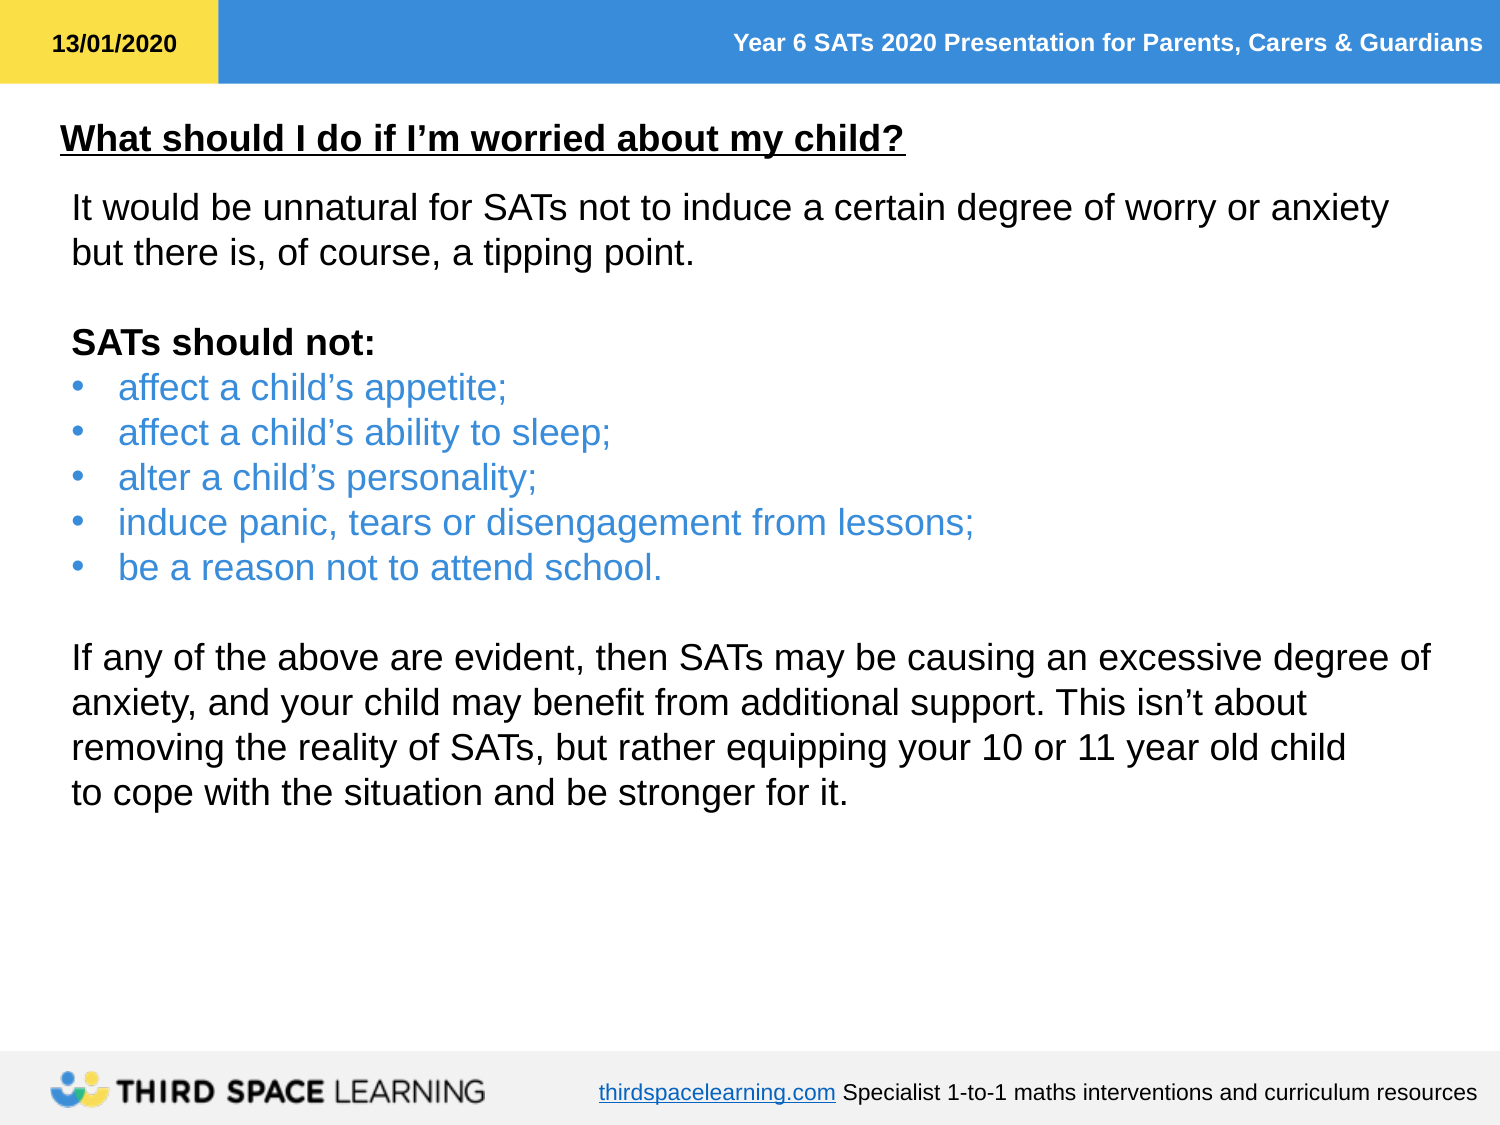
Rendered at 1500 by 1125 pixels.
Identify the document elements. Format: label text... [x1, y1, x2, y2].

text_box It would be unnatural for SATs not to induce a certain degree of worry or anxiety but there is, of course, a tipping point. SATs should not: affect a child’s appetite; affect a child’s ability to sleep; alter a child’s personality; induce panic, tears or disengagement from lessons; be a reason not to attend school. If any of the above are evident, then SATs may be causing an excessive degree of anxiety, and your child may benefit from additional support. This isn’t about removing the reality of SATs, but rather equipping your 10 or 11 year old child to cope with the situation and be stronger for it. [56, 175, 1465, 821]
text_box What should I do if I’m worried about my child? [45, 106, 921, 167]
picture [50, 1071, 485, 1108]
